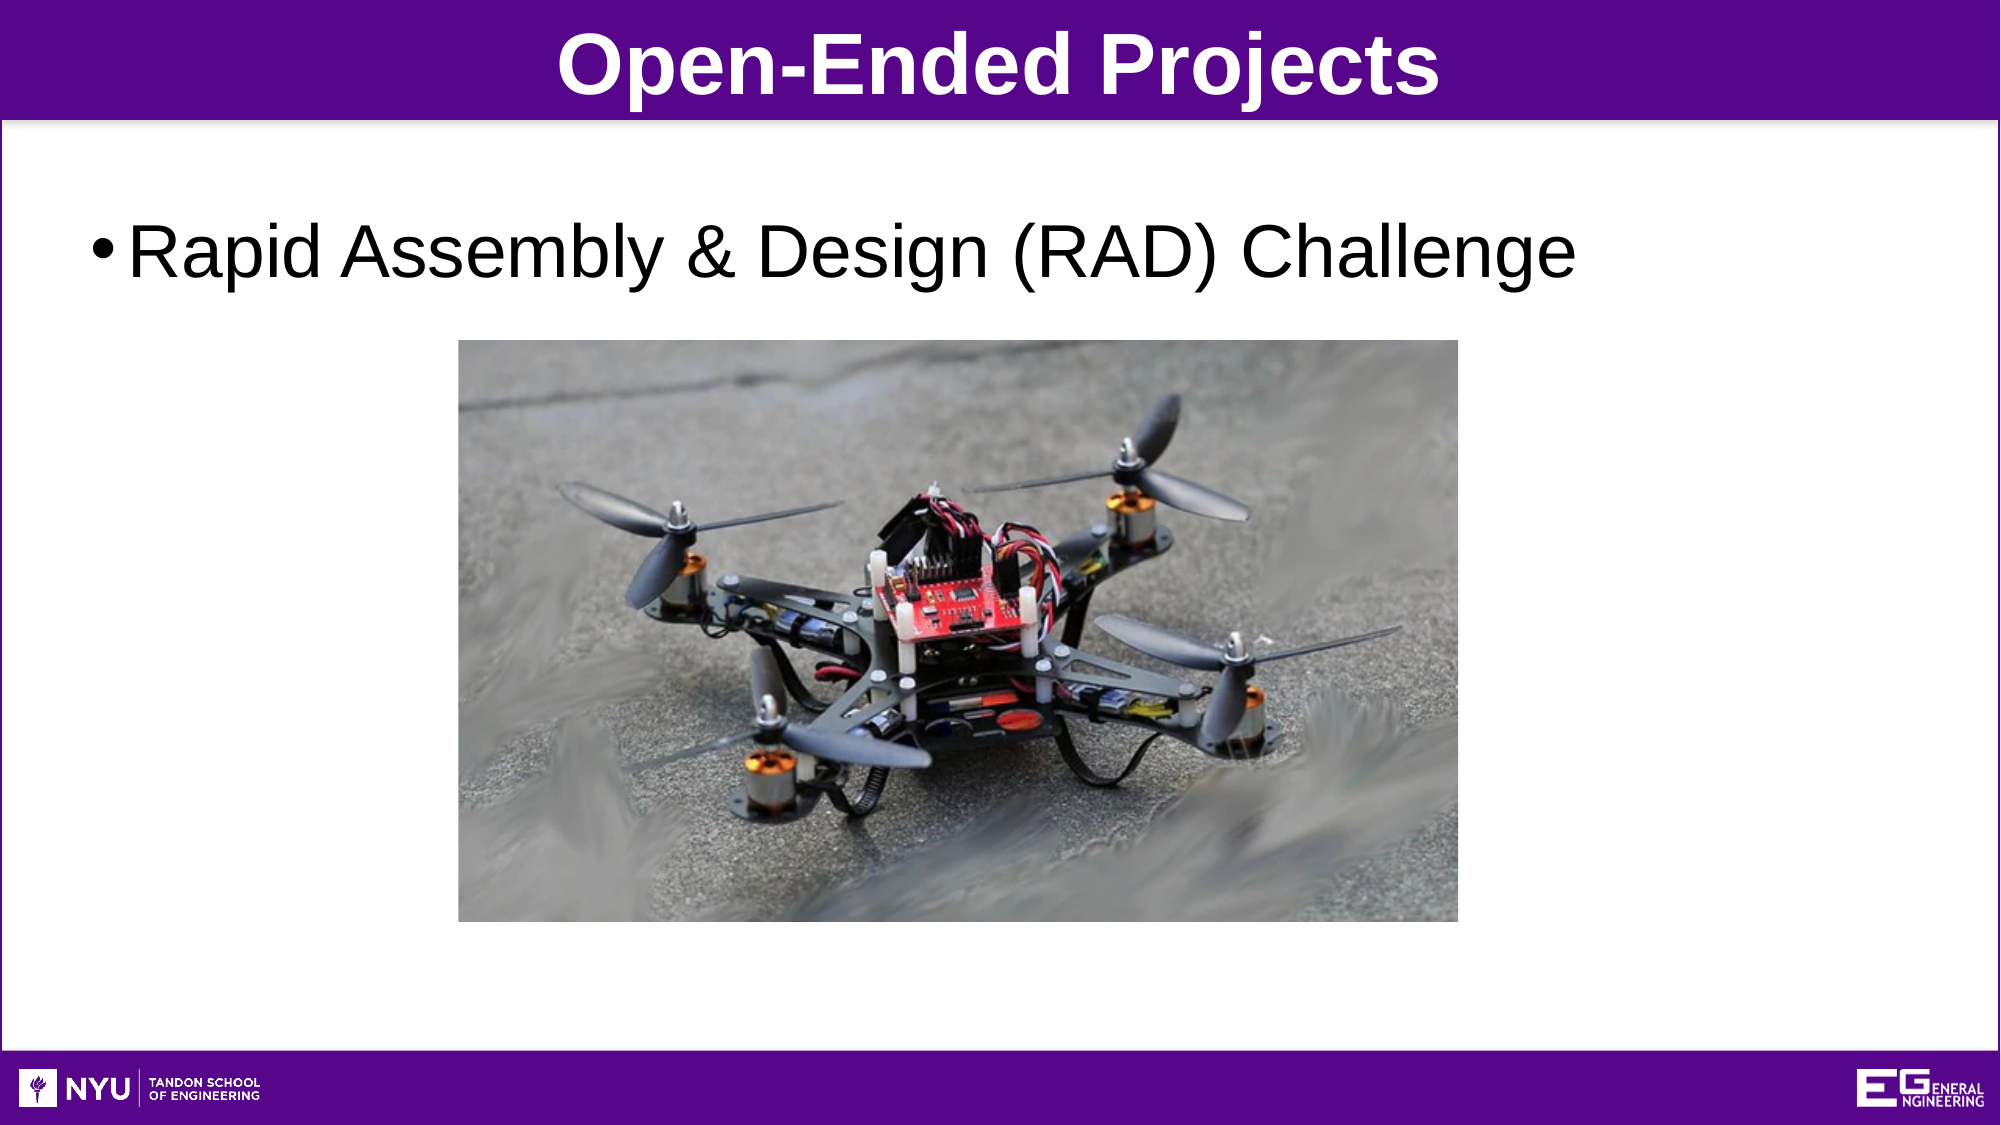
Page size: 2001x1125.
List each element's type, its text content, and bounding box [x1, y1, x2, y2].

picture [1856, 1069, 1984, 1107]
list Open-Ended Projects [0, 0, 2000, 120]
picture [19, 1069, 260, 1107]
list Rapid Assembly & Design (RAD) Challenge [0, 149, 2000, 1026]
picture [458, 340, 1459, 922]
